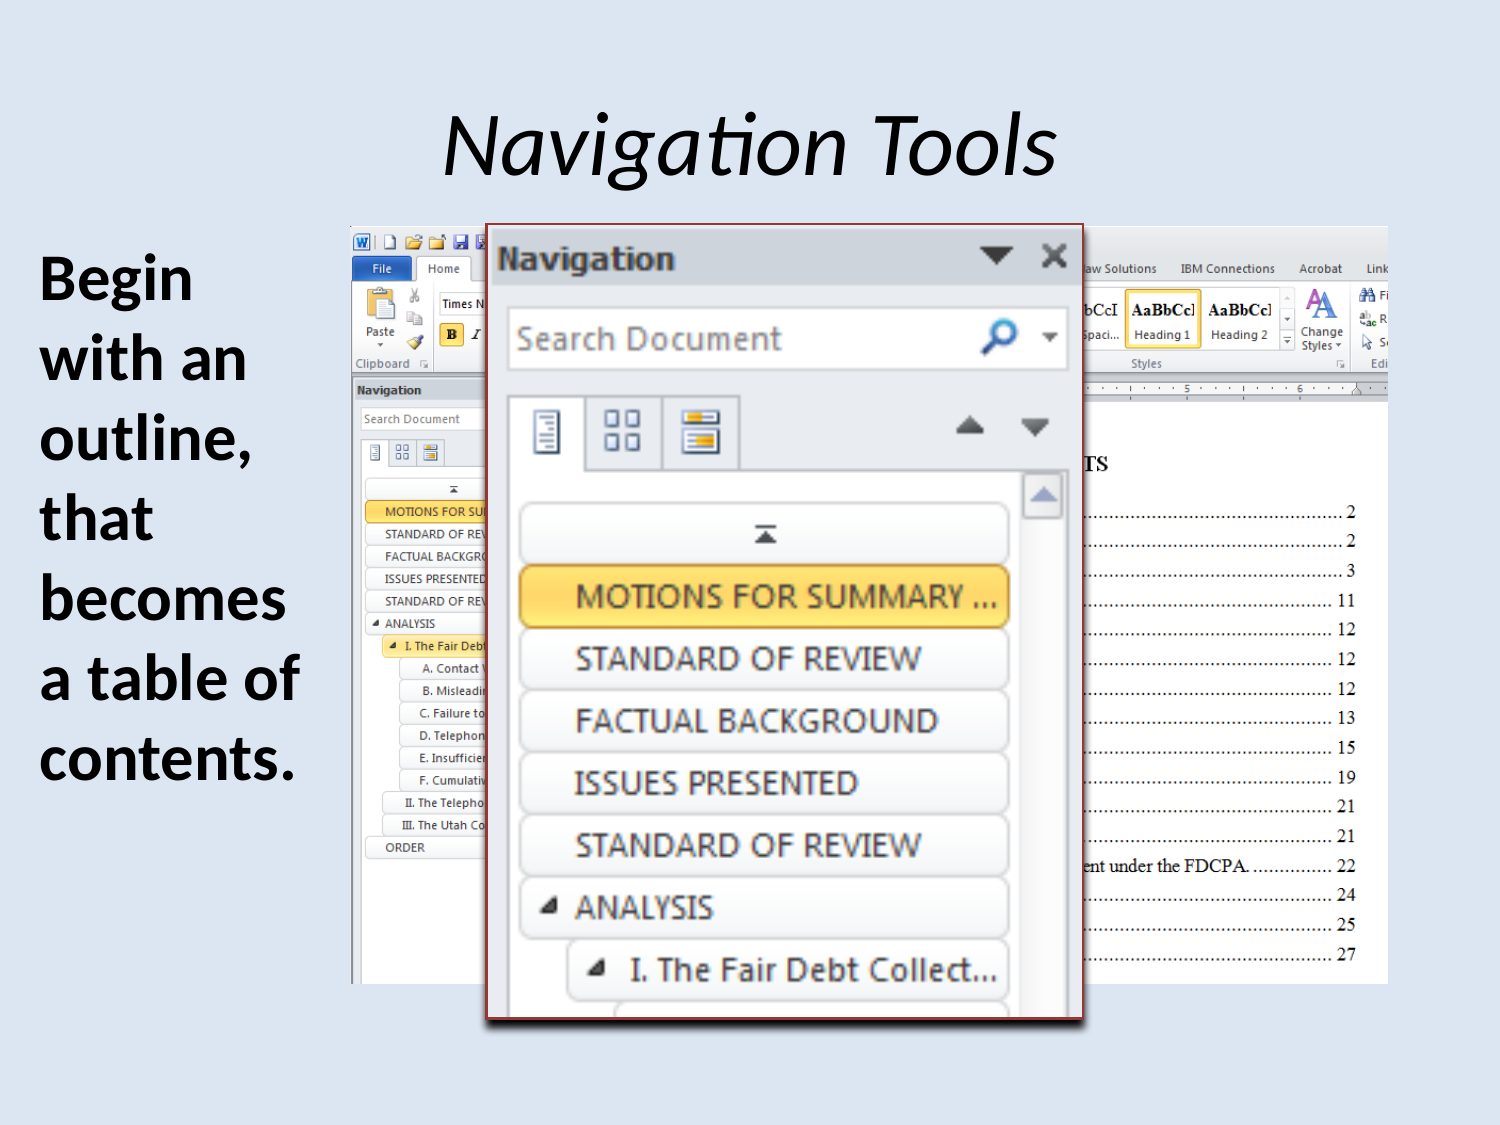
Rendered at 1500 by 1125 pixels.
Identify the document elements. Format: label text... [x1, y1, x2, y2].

list Begin with an outline, that becomes a table of contents. [24, 226, 325, 970]
title Navigation Tools [75, 45, 1425, 233]
picture [349, 224, 1388, 1018]
